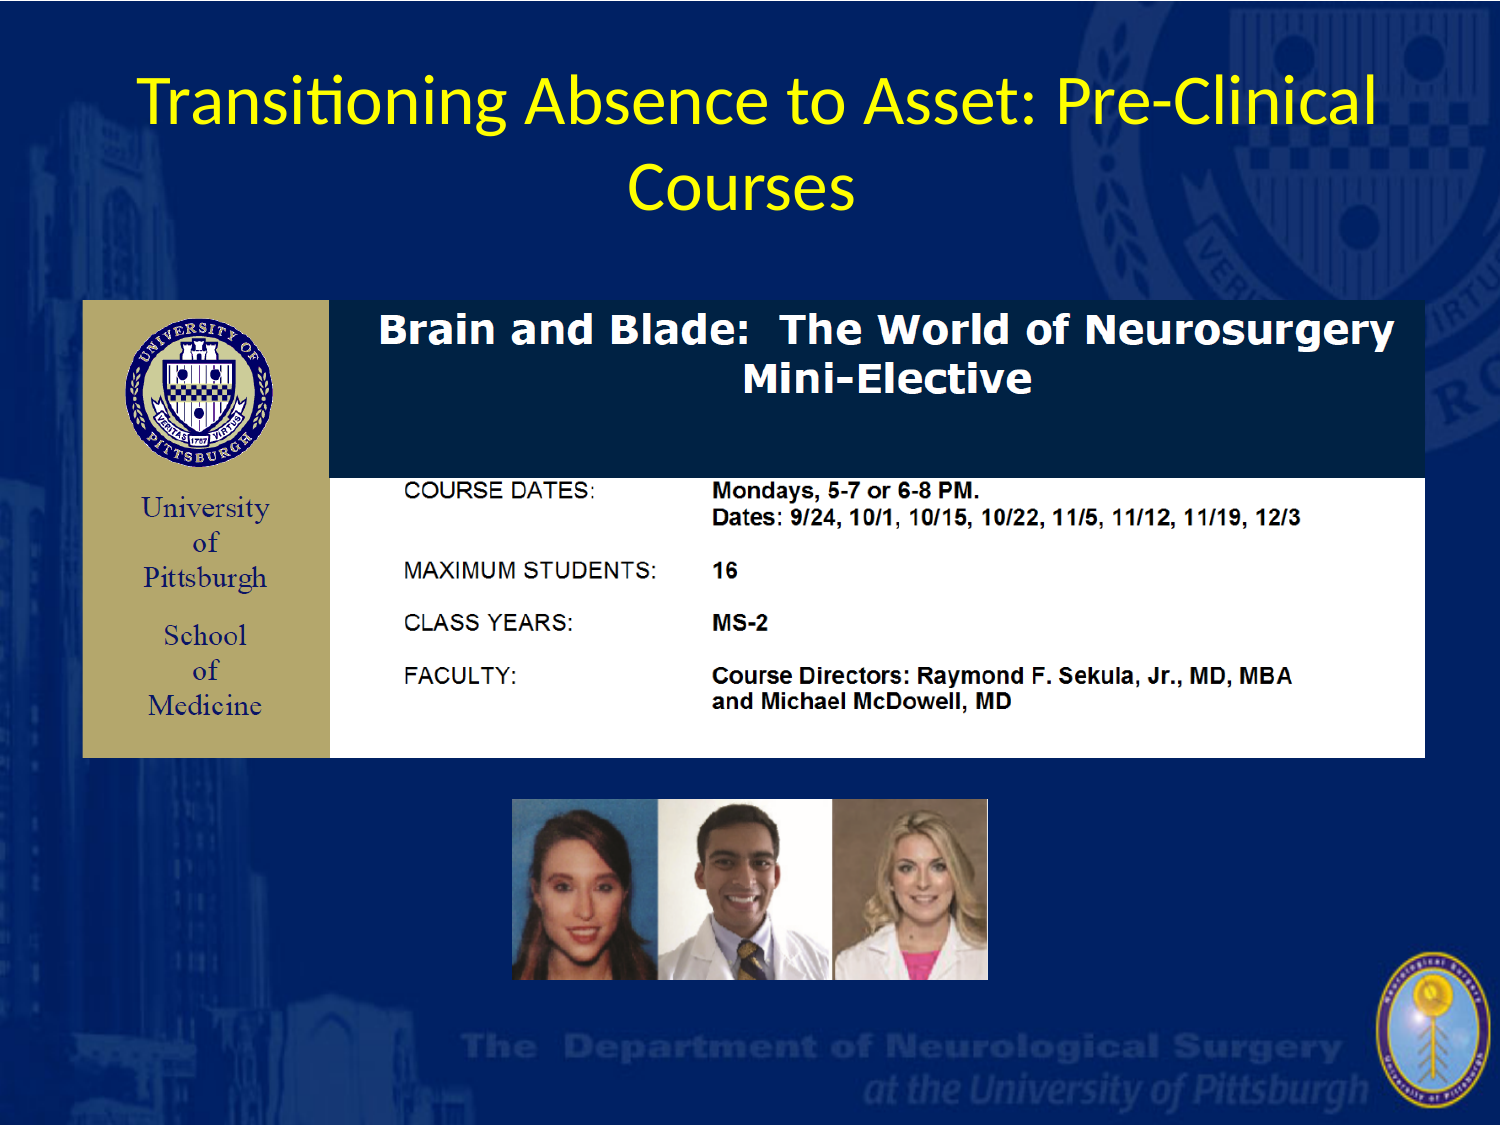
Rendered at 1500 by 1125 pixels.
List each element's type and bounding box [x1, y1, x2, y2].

text_box [82, 299, 1426, 758]
picture [0, 0, 1500, 1125]
